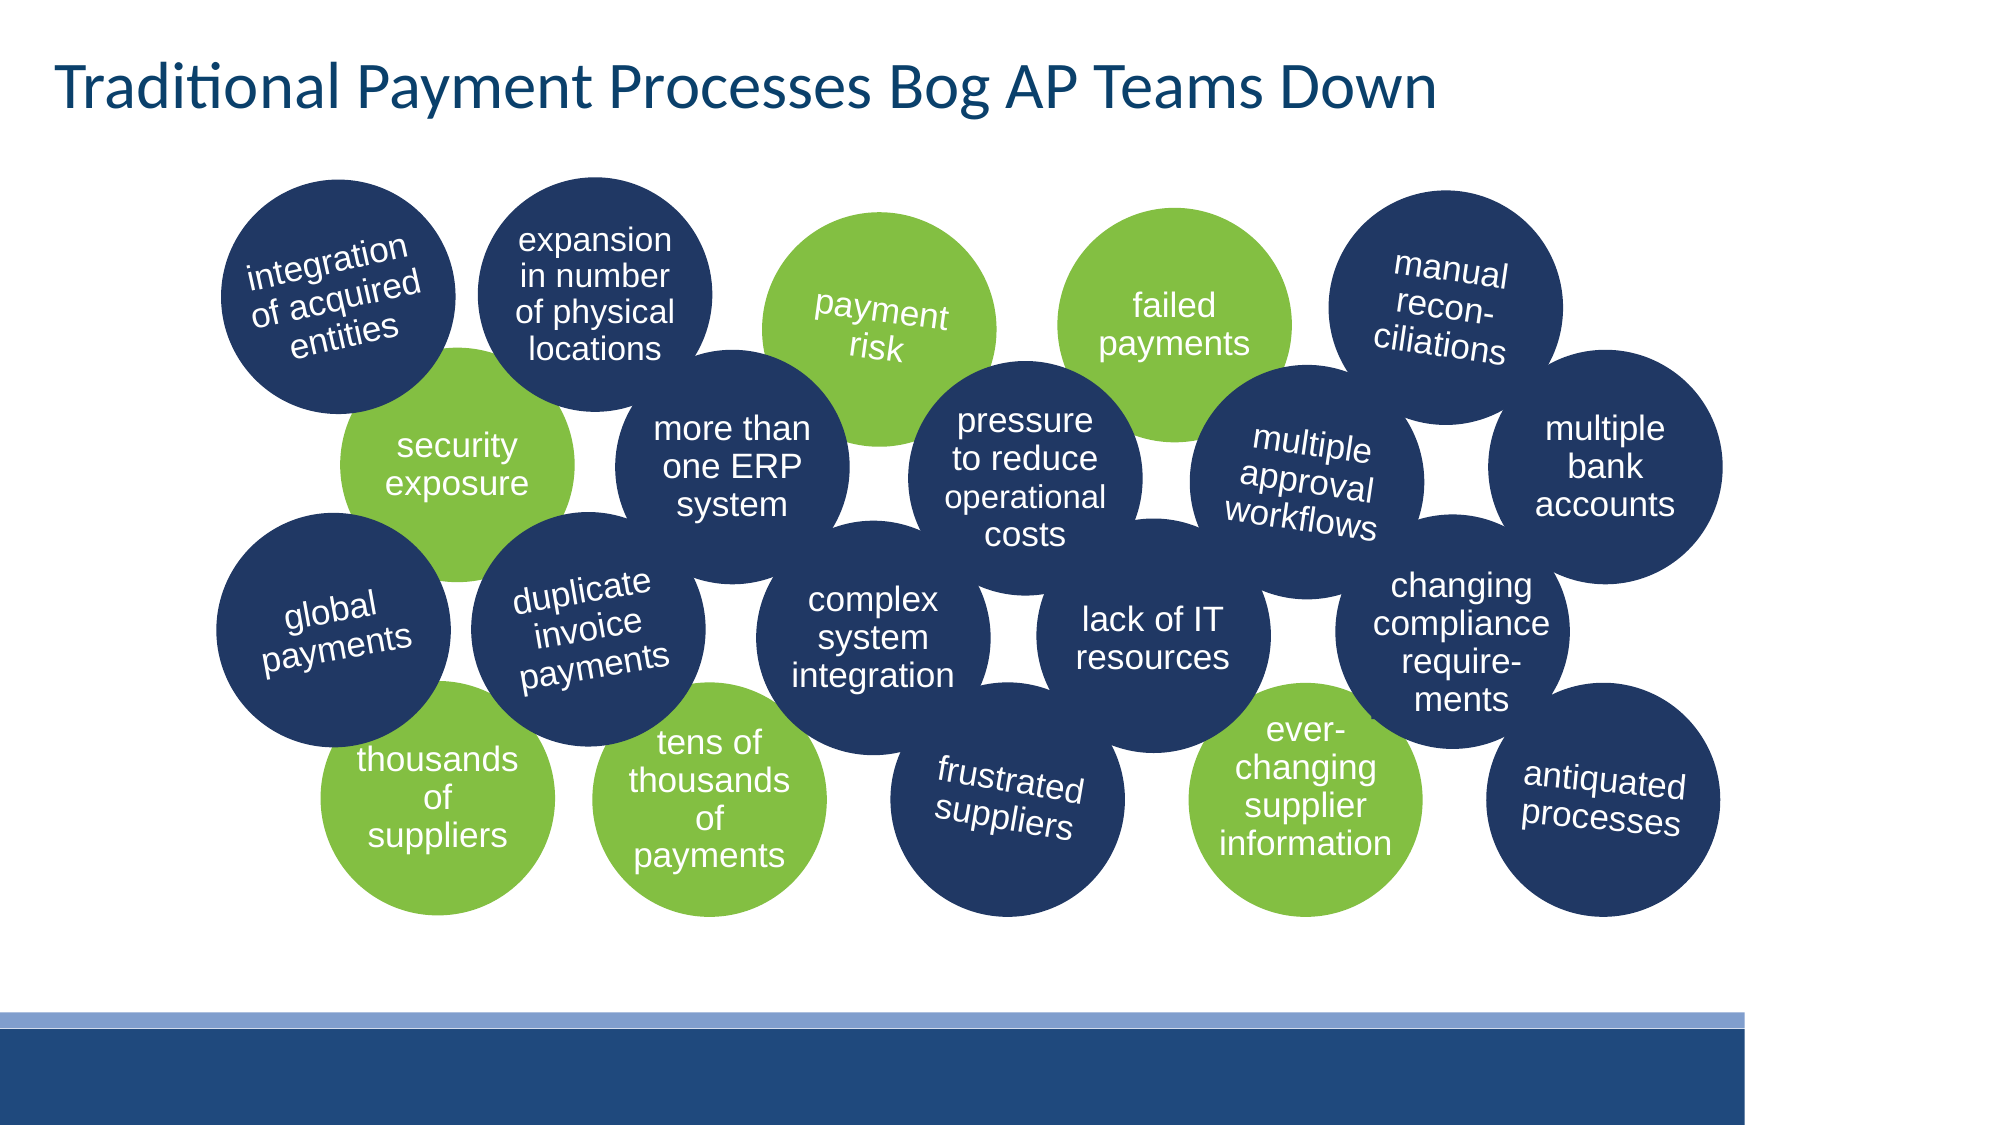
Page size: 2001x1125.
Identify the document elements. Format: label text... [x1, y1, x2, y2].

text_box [471, 512, 706, 747]
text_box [221, 179, 456, 415]
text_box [908, 361, 1143, 596]
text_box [1036, 518, 1271, 753]
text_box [216, 512, 451, 748]
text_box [1188, 682, 1423, 917]
title Traditional Payment Processes Bog AP Teams Down [39, 41, 1973, 133]
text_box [1488, 349, 1723, 585]
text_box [615, 349, 850, 585]
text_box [1057, 207, 1292, 443]
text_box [1328, 190, 1564, 425]
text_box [1335, 514, 1570, 749]
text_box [1486, 682, 1721, 917]
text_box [1189, 364, 1425, 600]
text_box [320, 680, 556, 916]
picture [0, 1029, 1745, 1125]
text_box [340, 347, 575, 583]
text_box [756, 520, 991, 756]
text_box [477, 177, 713, 412]
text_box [890, 682, 1125, 917]
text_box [762, 212, 997, 447]
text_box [592, 682, 827, 917]
